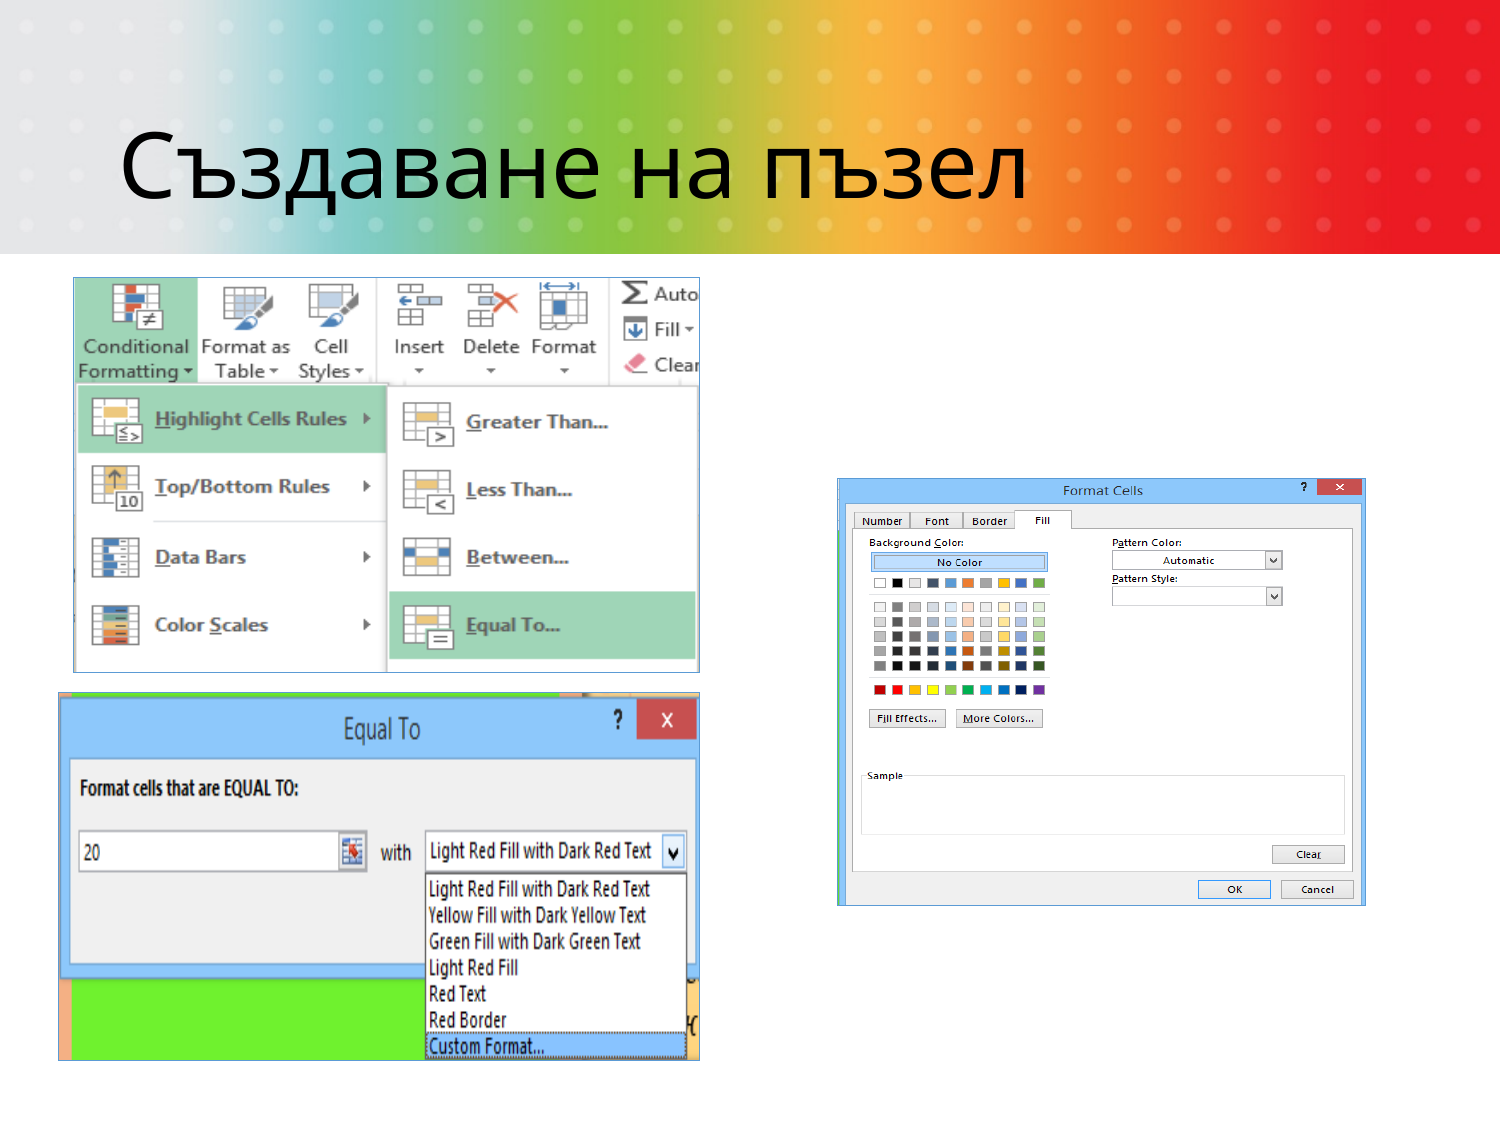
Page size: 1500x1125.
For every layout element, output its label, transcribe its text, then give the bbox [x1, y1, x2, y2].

picture [58, 691, 700, 1061]
picture [73, 277, 700, 673]
title Създаване на пъзел [103, 59, 1397, 278]
picture [0, 0, 1500, 254]
picture [837, 478, 1366, 906]
